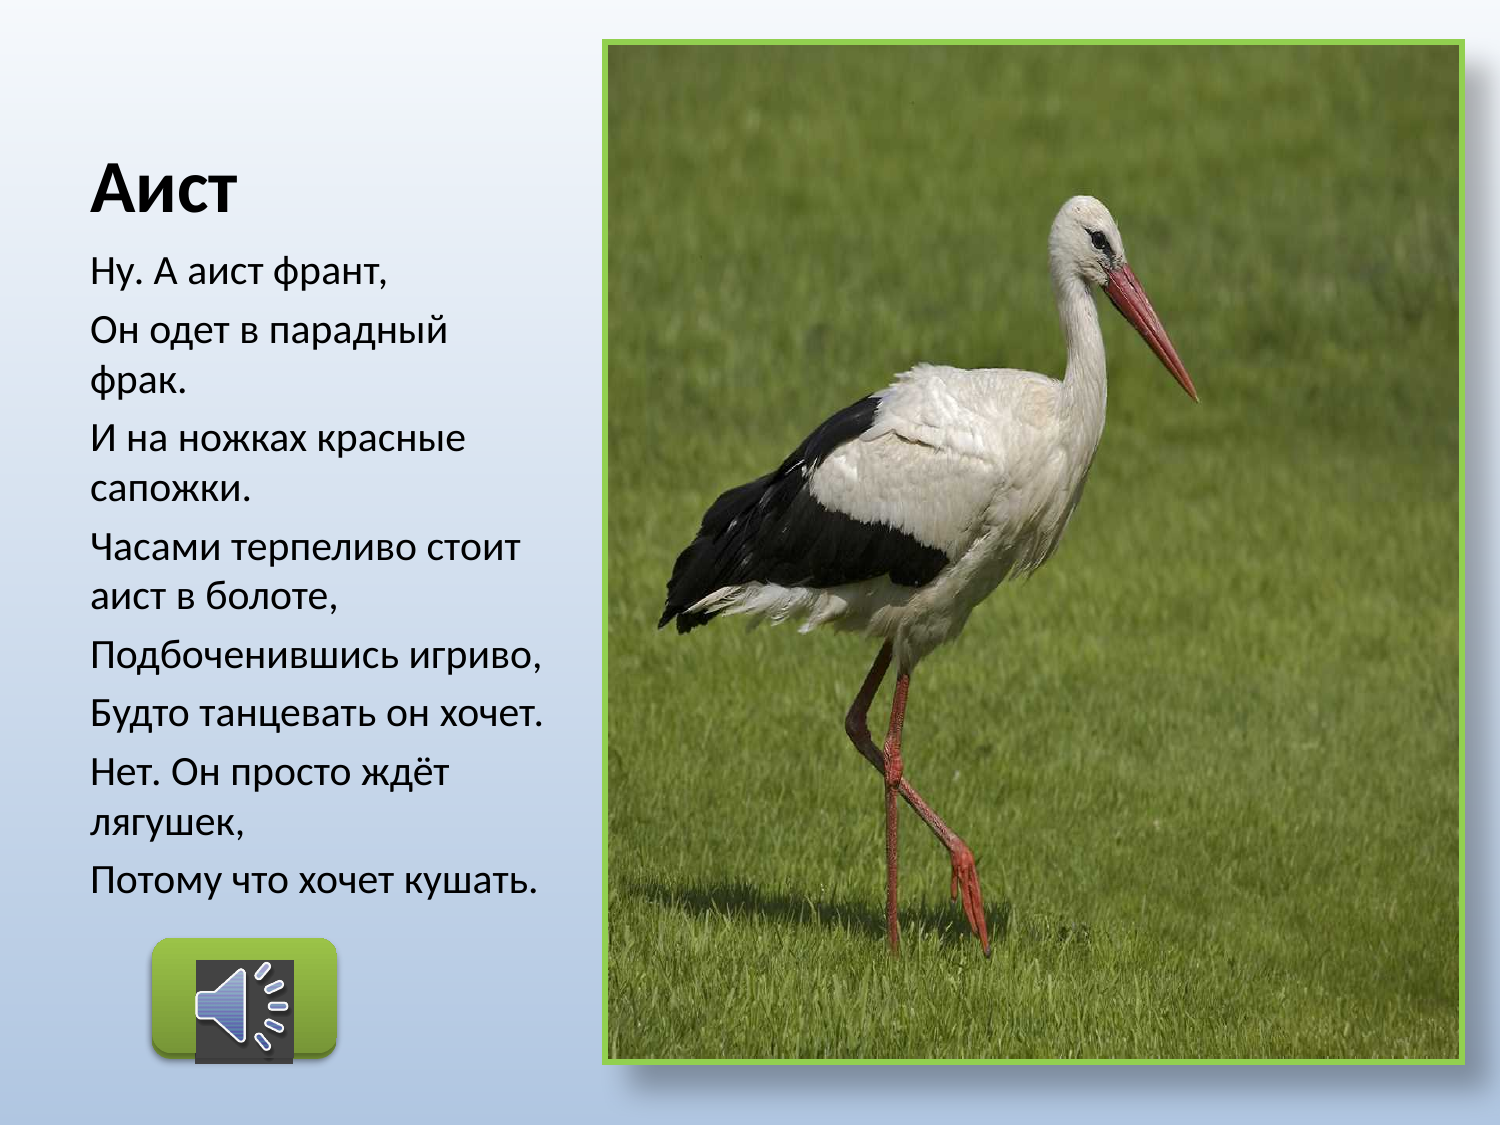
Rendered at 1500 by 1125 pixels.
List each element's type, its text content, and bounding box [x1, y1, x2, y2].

title Аист [75, 44, 569, 235]
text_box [152, 937, 338, 1060]
picture [607, 44, 1459, 1060]
picture [193, 1060, 295, 1065]
list Ну. А аист франт, Он одет в парадный фрак. И на ножках красные сапожки. Часами терпеливо стоит аист в болоте, Подбоченившись игриво, Будто танцевать он хочет. Нет. Он просто ждёт лягушек, Потому что хочет кушать. [75, 235, 569, 1005]
